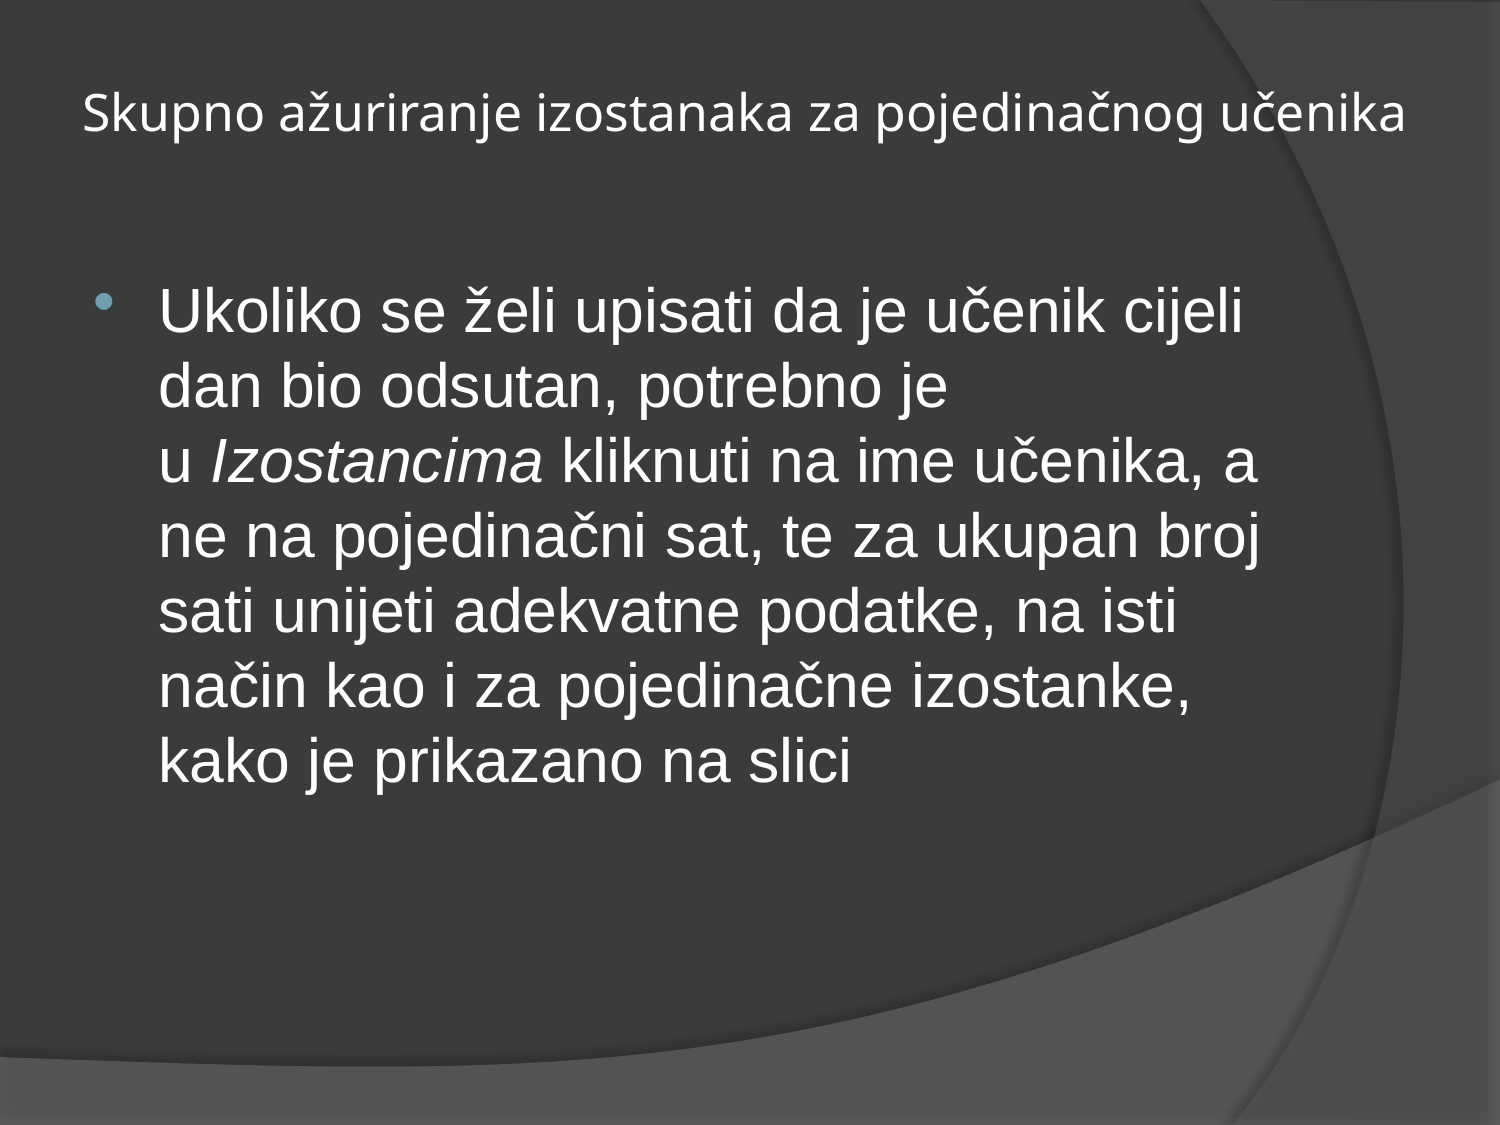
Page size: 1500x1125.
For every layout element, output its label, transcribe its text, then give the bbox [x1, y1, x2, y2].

title Skupno ažuriranje izostanaka za pojedinačnog učenika [75, 45, 1425, 176]
list Ukoliko se želi upisati da je učenik cijeli dan bio odsutan, potrebno je u Izostancima kliknuti na ime učenika, a ne na pojedinačni sat, te za ukupan broj sati unijeti adekvatne podatke, na isti način kao i za pojedinačne izostanke, kako je prikazano na slici [75, 262, 1300, 1005]
